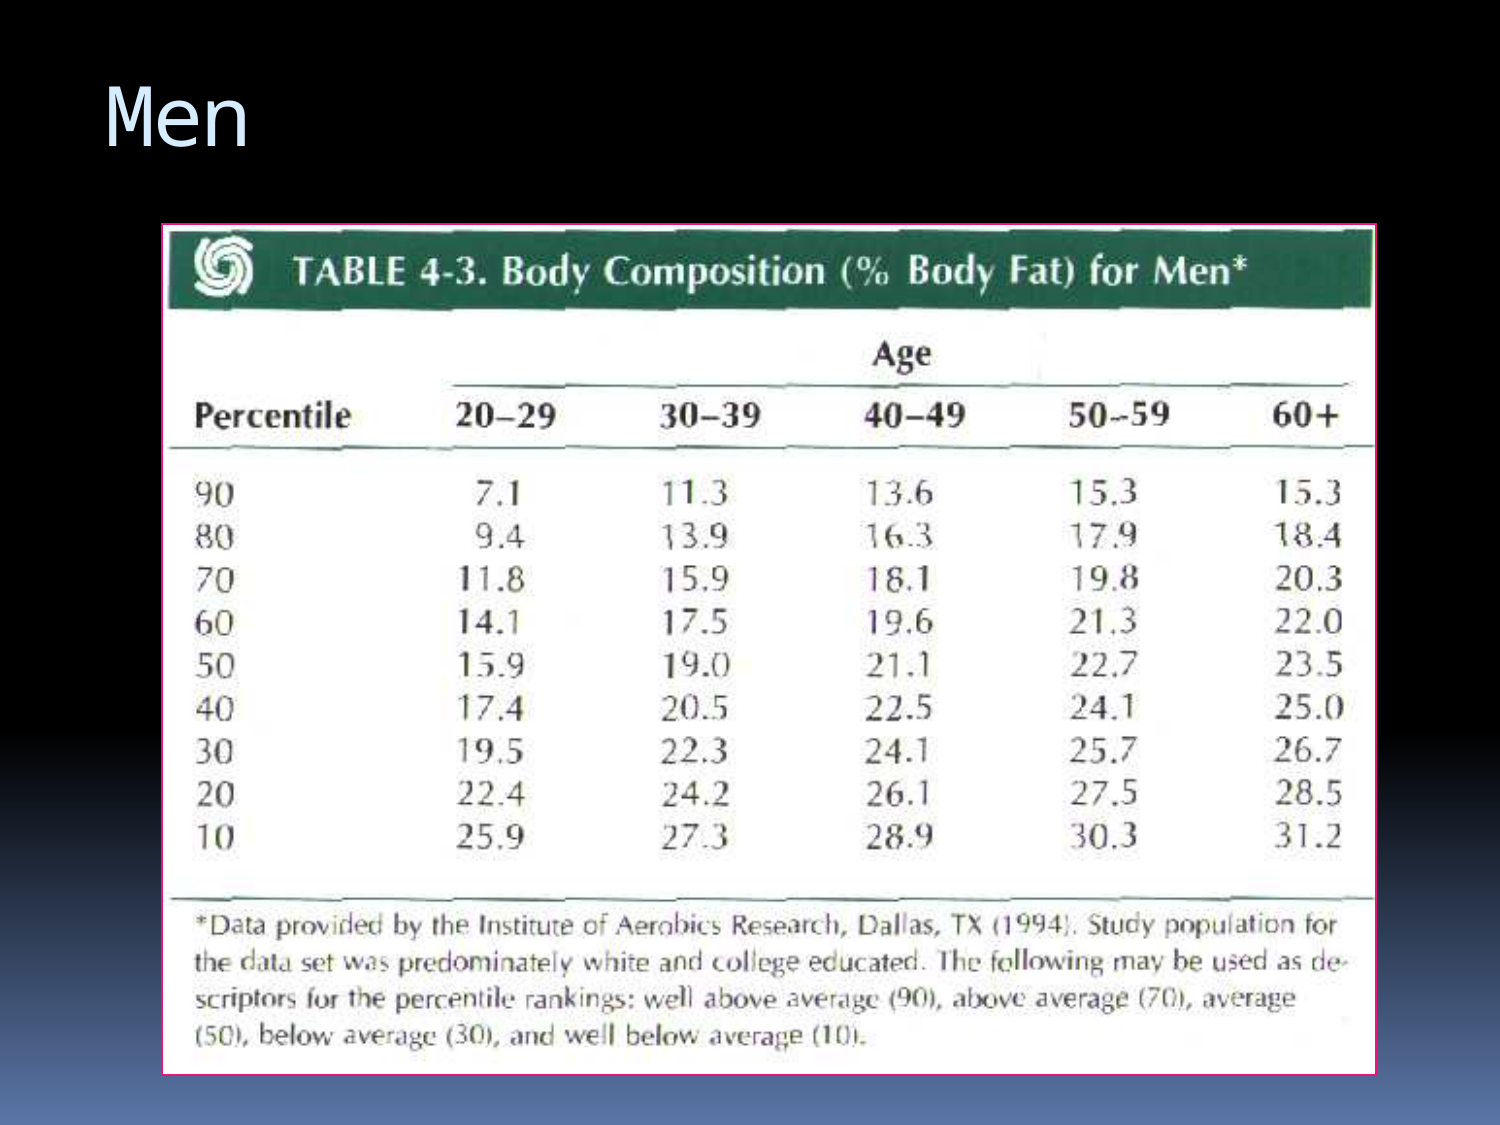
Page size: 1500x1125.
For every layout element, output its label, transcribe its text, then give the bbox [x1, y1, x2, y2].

picture [161, 224, 1376, 1075]
title Men [90, 55, 1413, 186]
